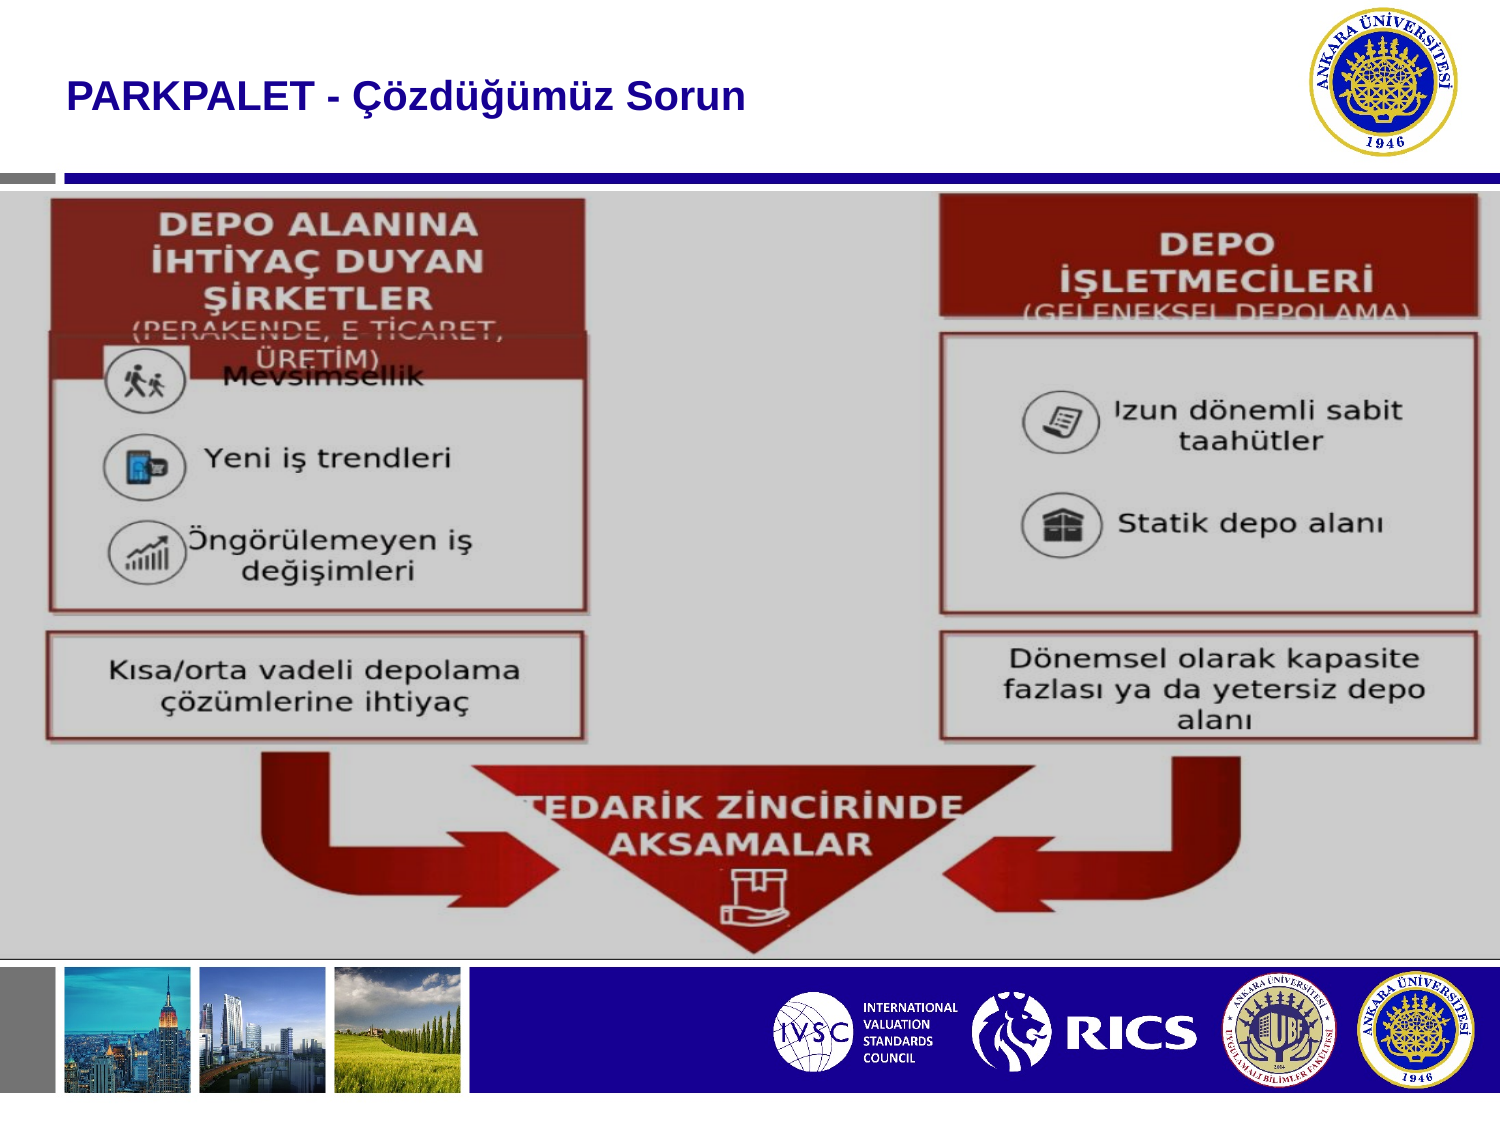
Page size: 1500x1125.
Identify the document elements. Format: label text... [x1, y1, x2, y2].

picture [0, 0, 1500, 1125]
text_box PARKPALET - Çözdüğümüz Sorun [51, 66, 1449, 172]
